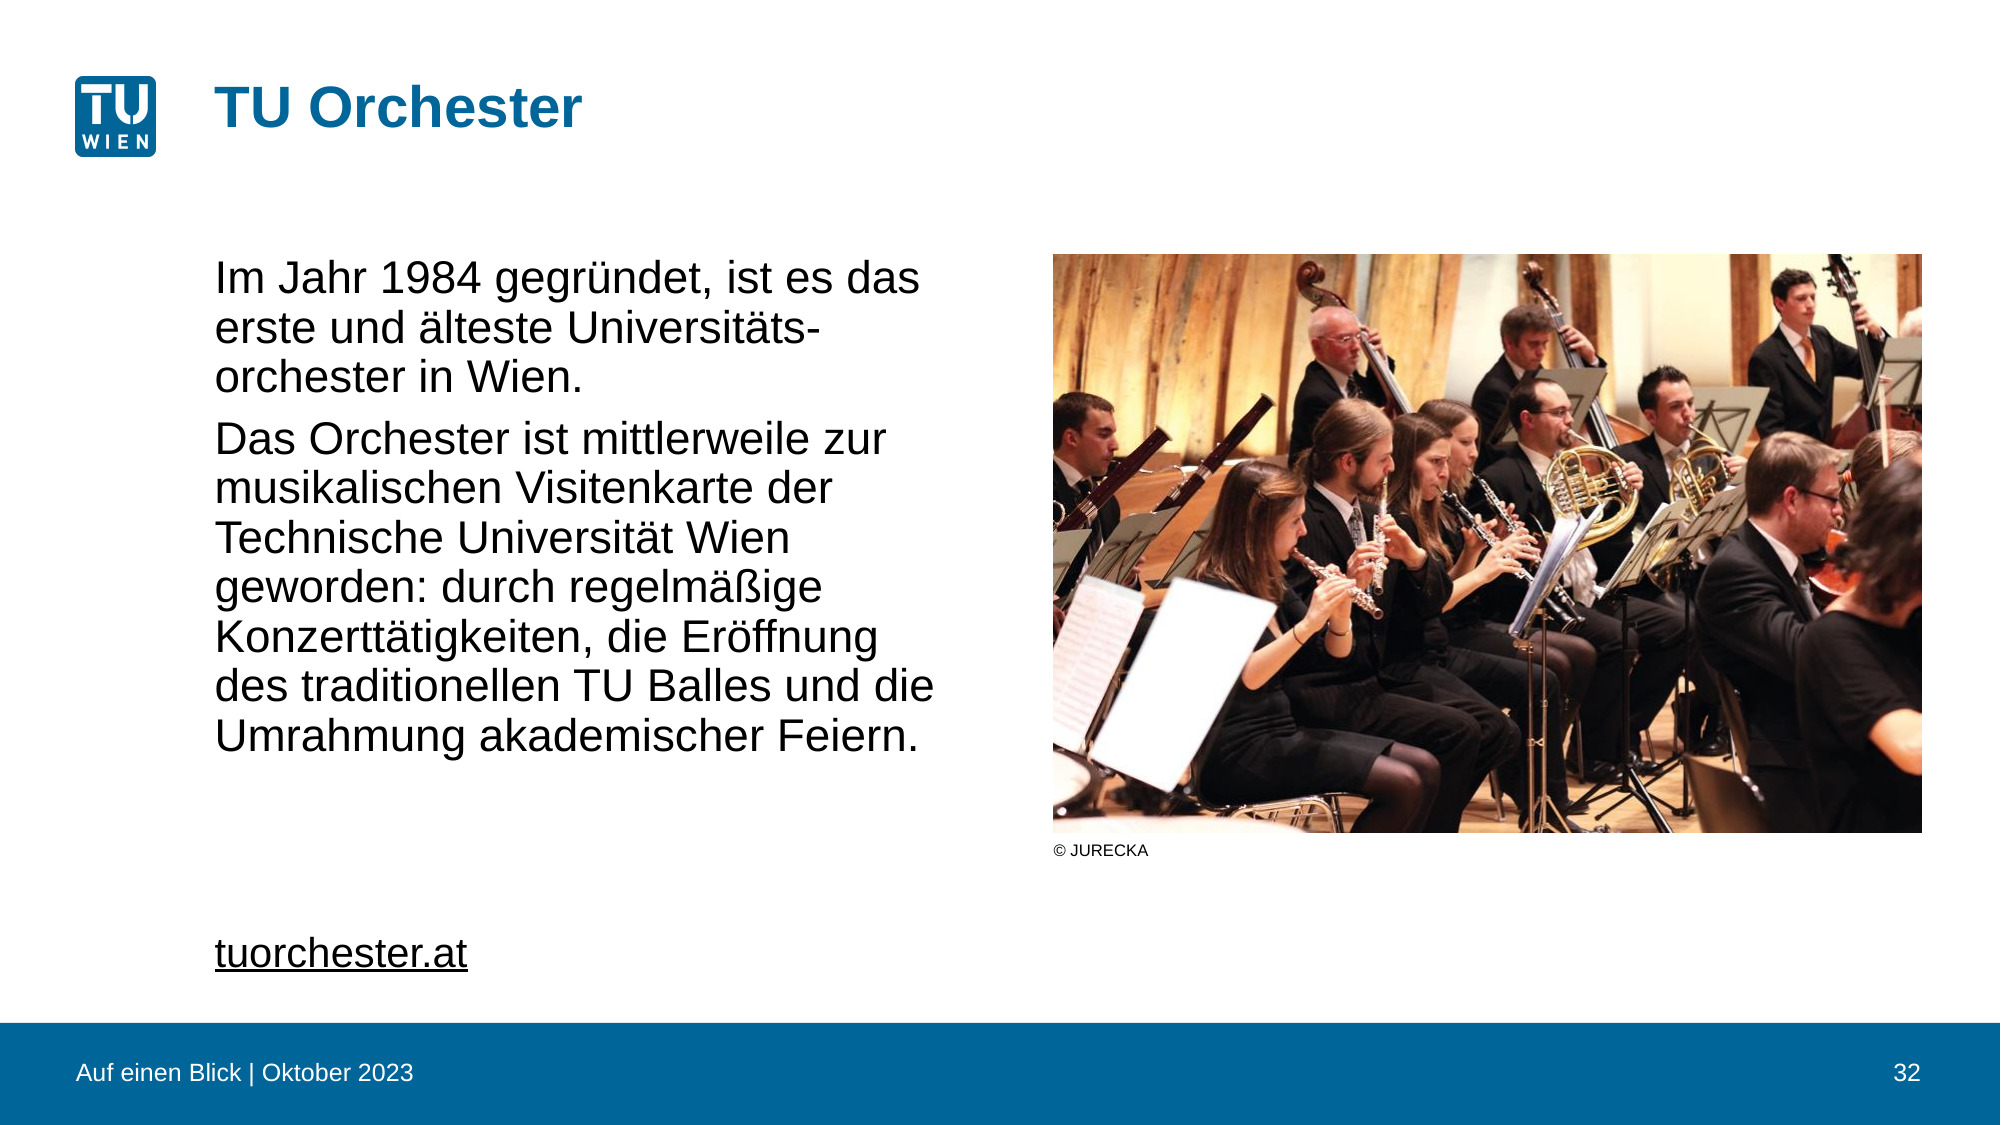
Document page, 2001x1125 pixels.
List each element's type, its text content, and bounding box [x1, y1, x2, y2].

slide_number 32 [1785, 1047, 1922, 1095]
footer Auf einen Blick | Oktober 2023 [75, 1047, 1739, 1095]
picture [89, 135, 98, 148]
picture [93, 96, 100, 123]
picture [137, 135, 147, 148]
title TU Orchester [214, 76, 1922, 213]
picture [119, 135, 127, 148]
list Im Jahr 1984 gegründet, ist es das erste und älteste Universitäts- orchester in Wien. Das Orchester ist mittlerweile zur musikalischen Visitenkarte der Technische Universität Wien geworden: durch regelmäßige Konzerttätigkeiten, die Eröffnung des traditionellen TU Balles und die Umrahmung akademischer Feiern. [214, 254, 947, 803]
picture [1052, 253, 1922, 833]
text_box tuorchester.at [214, 931, 693, 977]
picture [82, 85, 111, 92]
list © jurecka [1053, 843, 1922, 860]
picture [83, 135, 89, 148]
picture [116, 85, 130, 123]
picture [134, 85, 147, 123]
